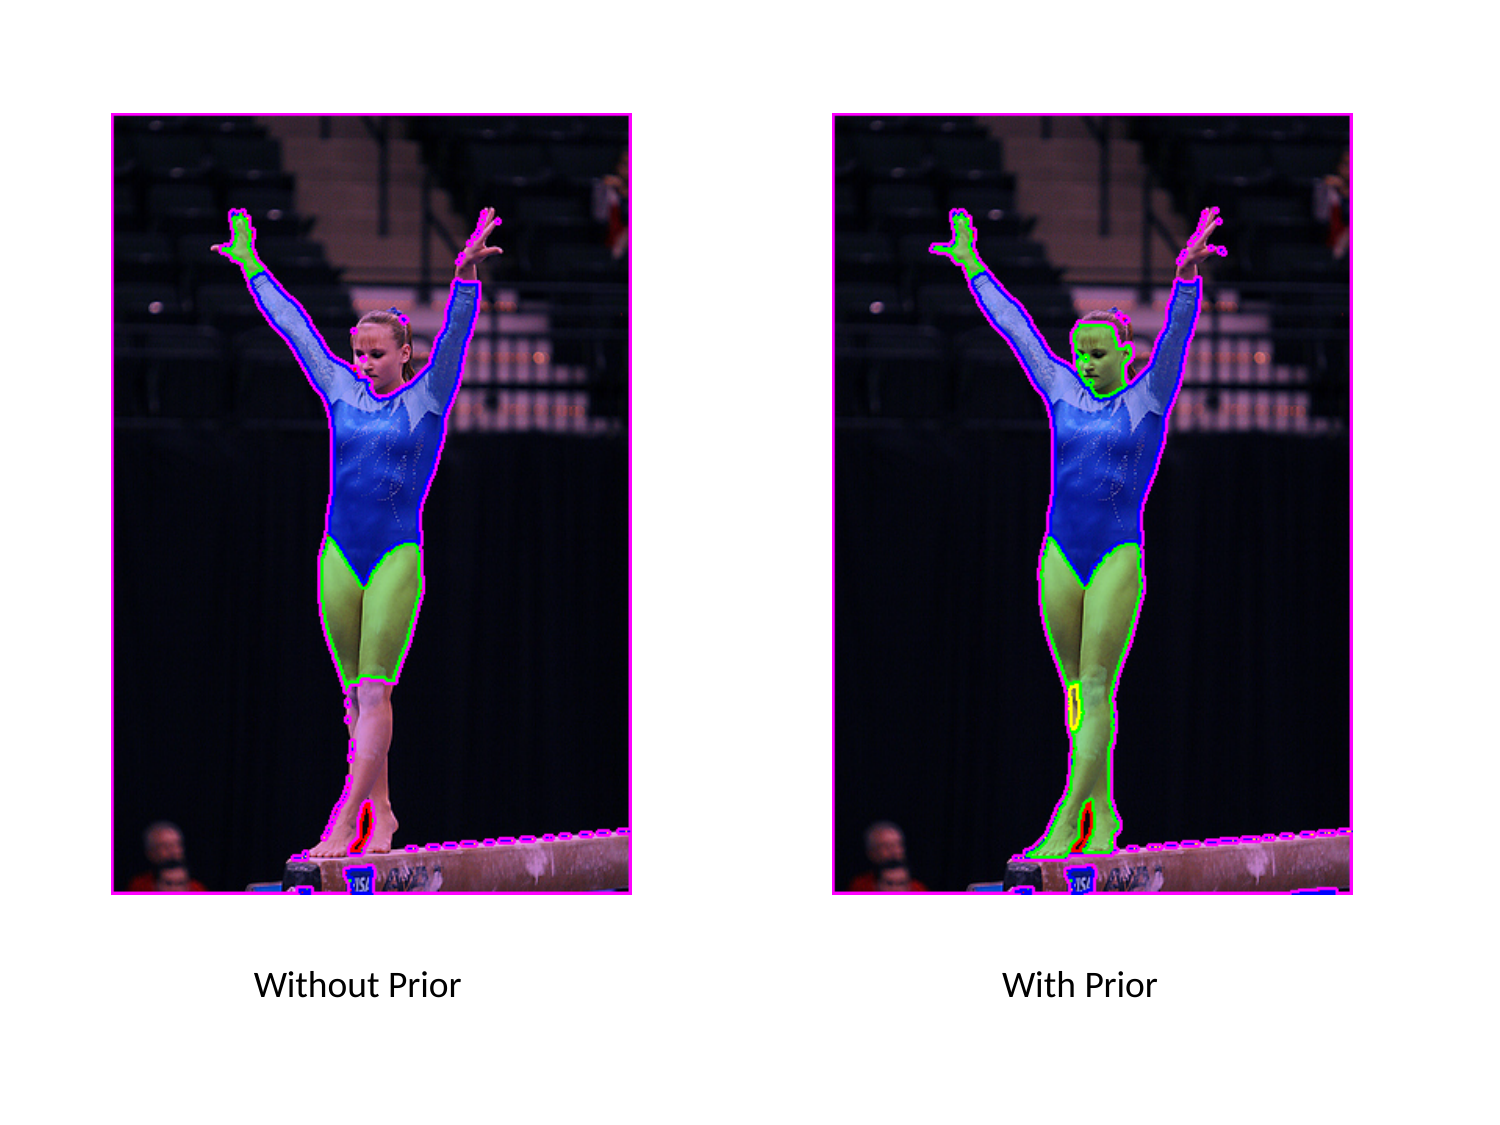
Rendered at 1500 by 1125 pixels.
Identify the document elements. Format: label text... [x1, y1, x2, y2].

text_box Without Prior [238, 952, 477, 1012]
text_box With Prior [987, 952, 1174, 1012]
picture [111, 113, 633, 896]
picture [832, 113, 1354, 896]
